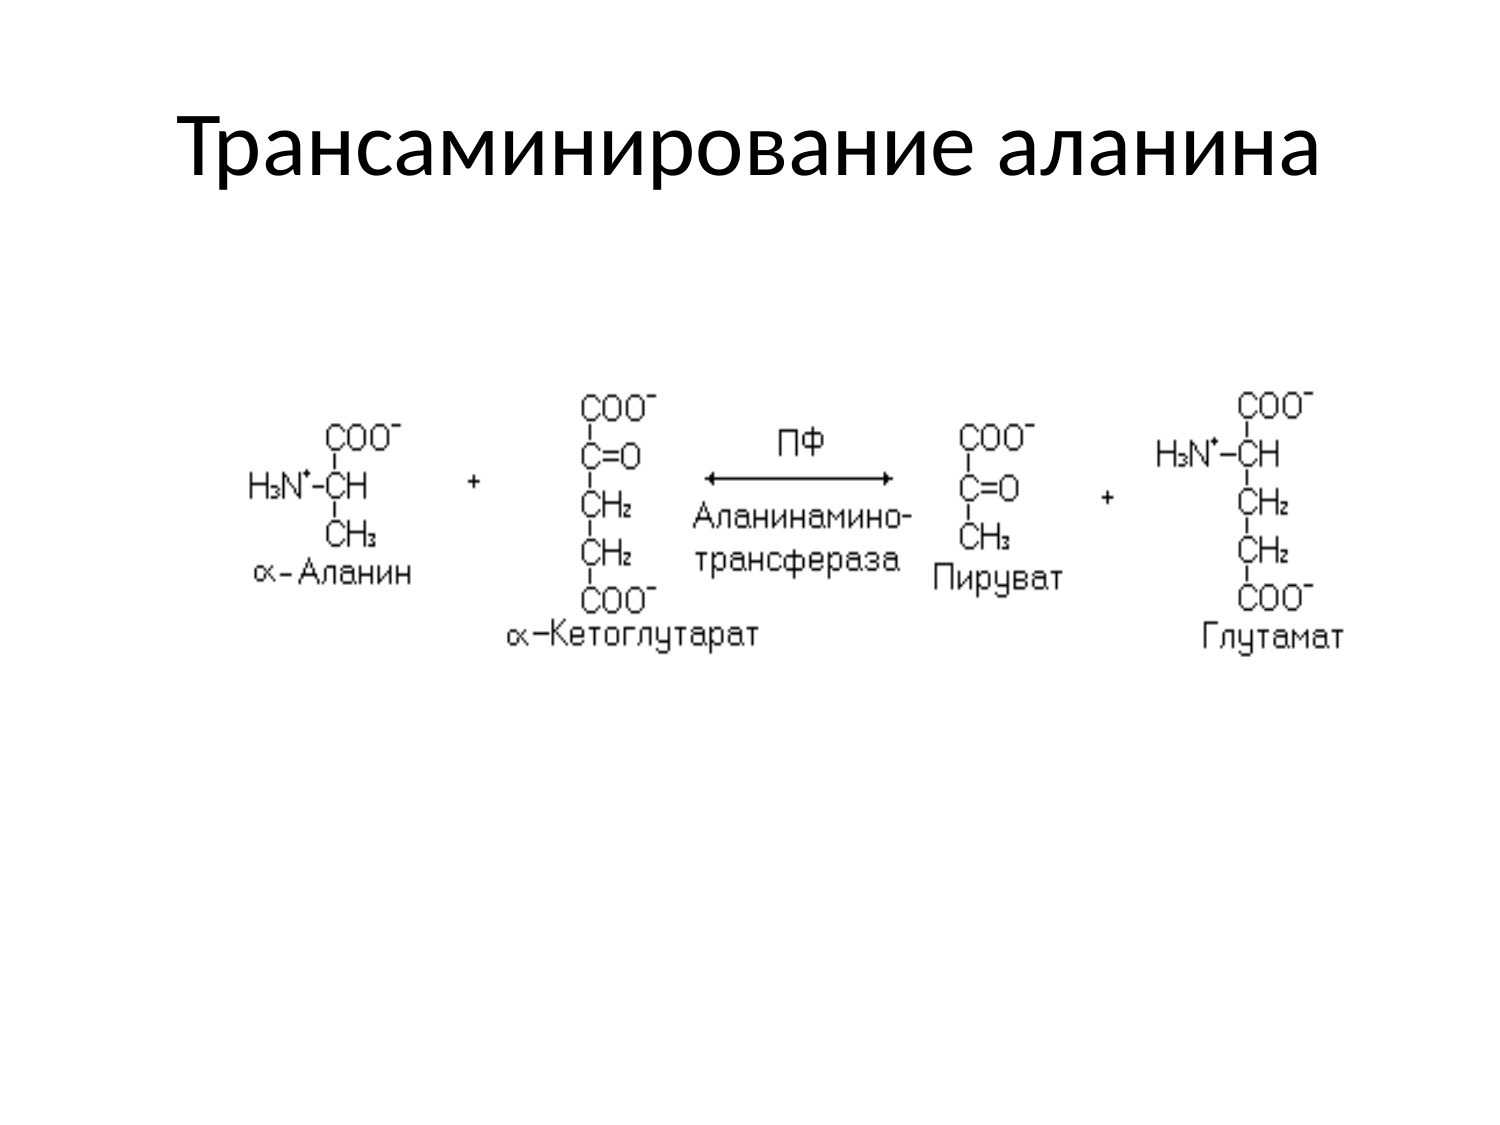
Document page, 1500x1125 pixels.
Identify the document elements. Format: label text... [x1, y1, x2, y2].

picture [218, 326, 1389, 681]
title Трансаминирование аланина [75, 45, 1425, 233]
